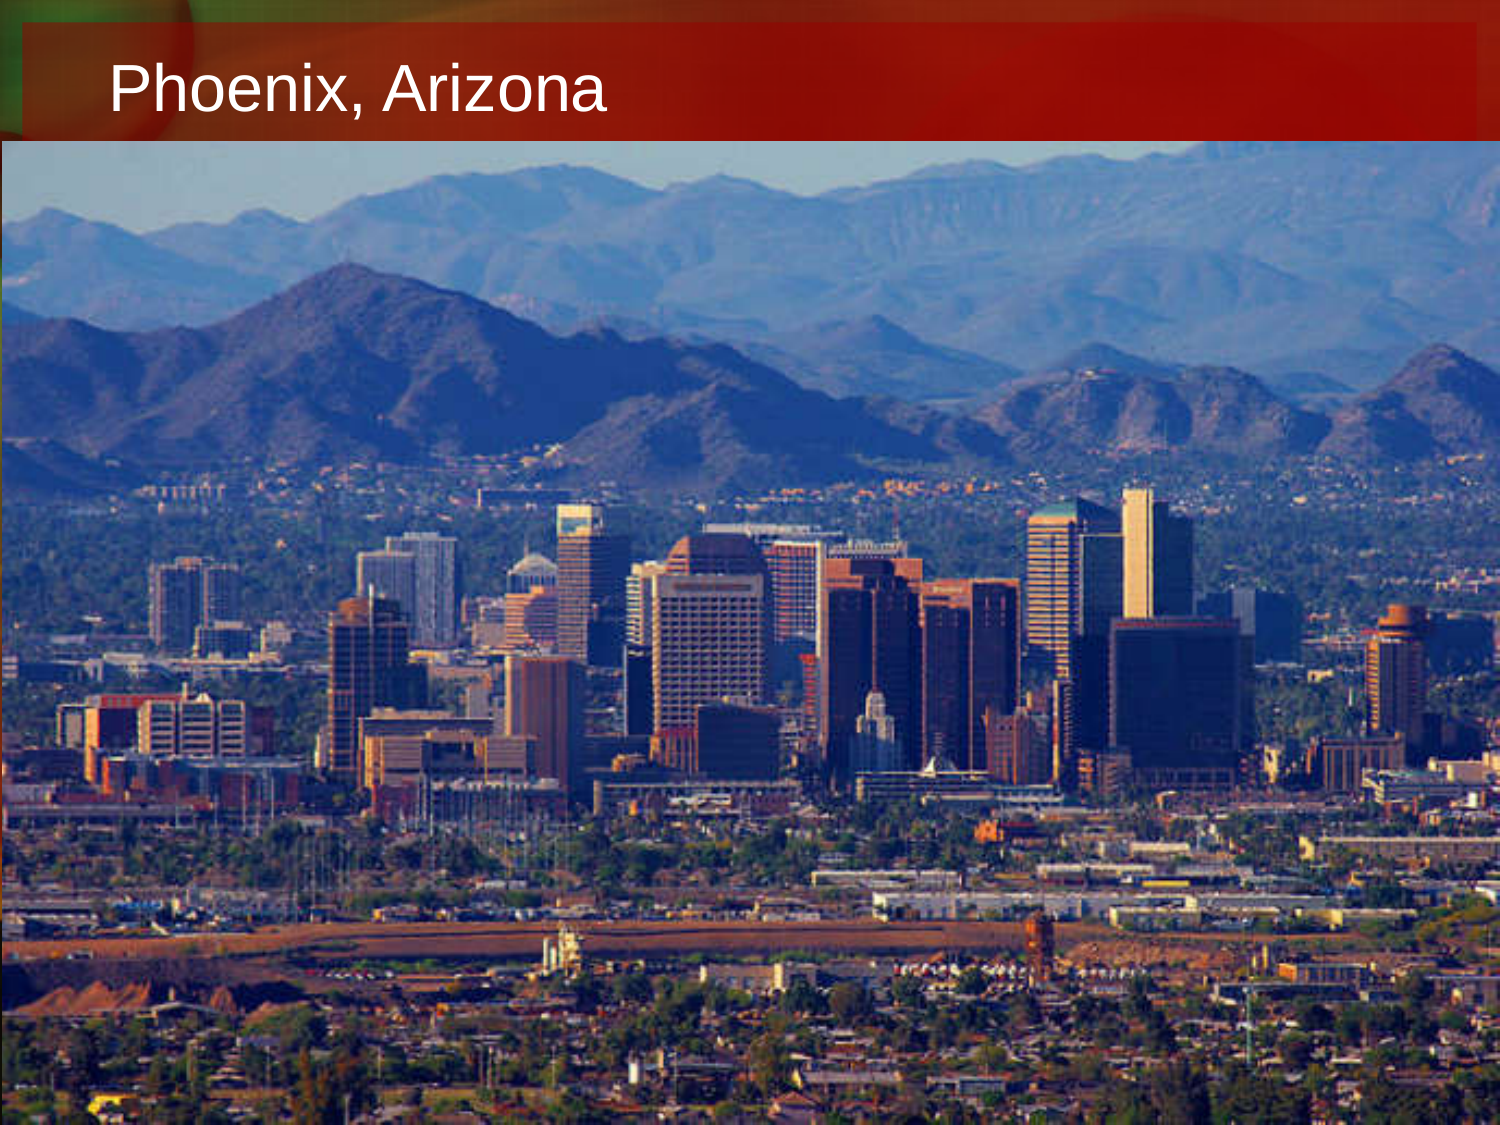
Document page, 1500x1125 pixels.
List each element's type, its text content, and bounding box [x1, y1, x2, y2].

picture [0, 0, 1500, 1125]
title Phoenix, Arizona [74, 37, 1425, 133]
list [2, 140, 1500, 1125]
